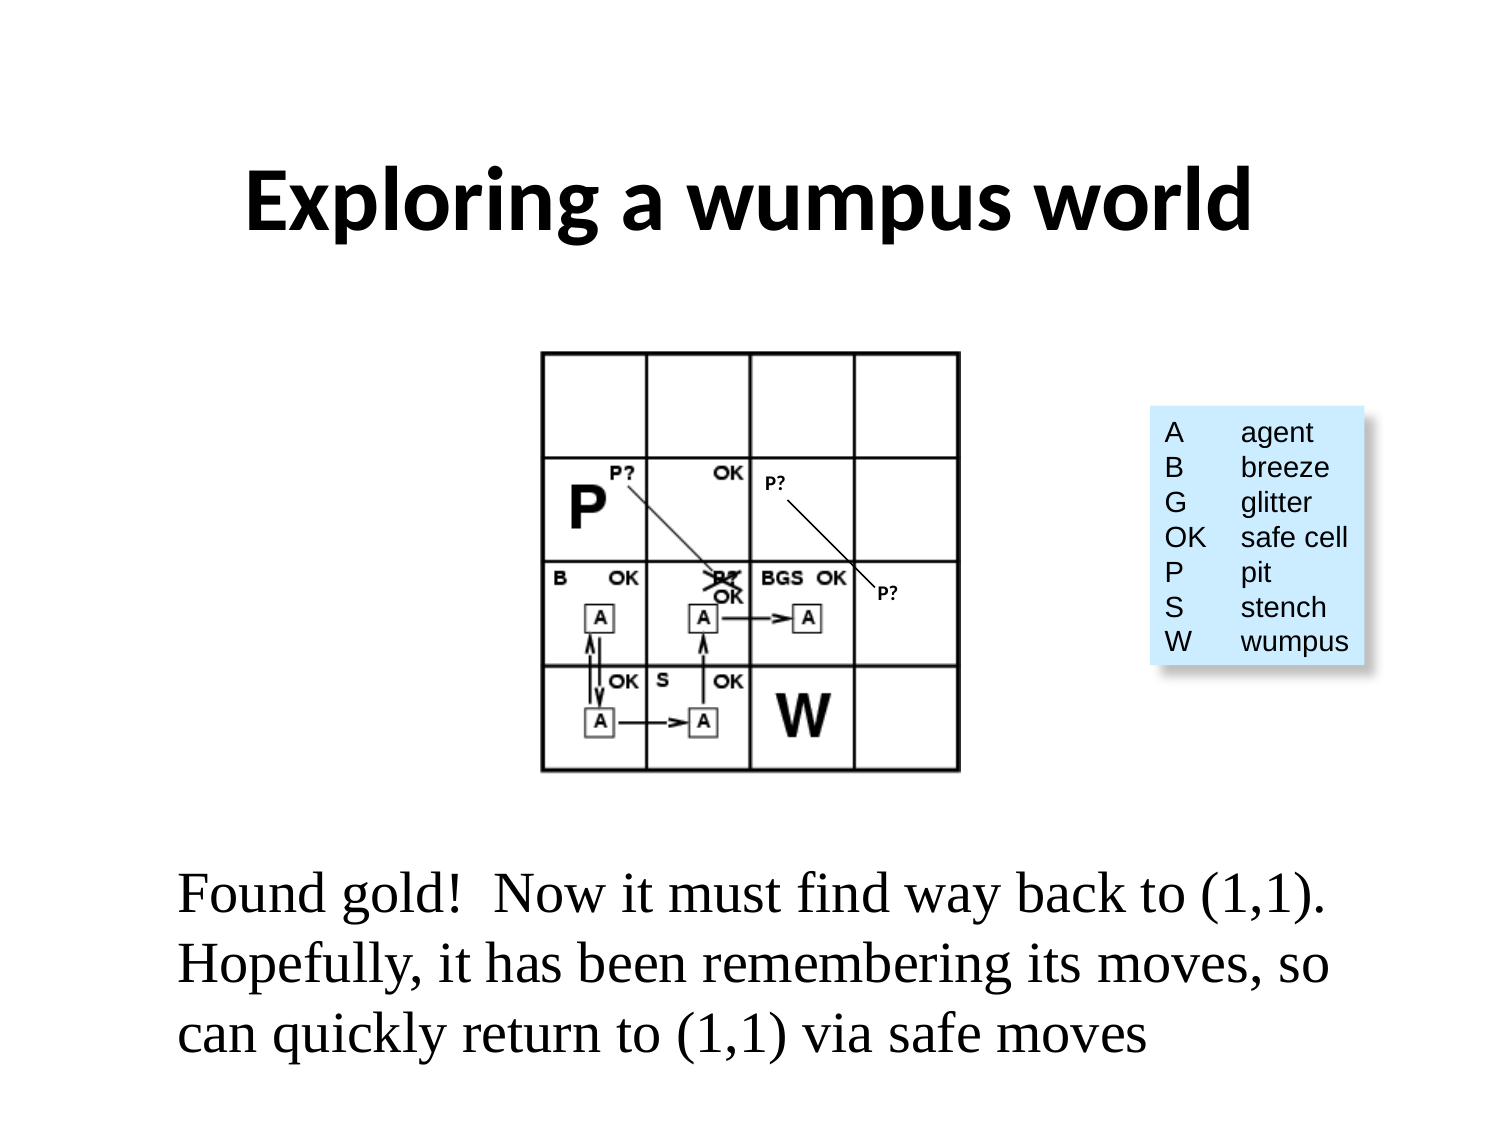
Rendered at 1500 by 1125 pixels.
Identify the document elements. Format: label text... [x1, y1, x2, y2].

text_box A agent B breeze G glitter OK safe cell P pit S stench W wumpus [1149, 405, 1365, 666]
title Exploring a wumpus world [112, 99, 1388, 288]
picture [538, 350, 962, 775]
text_box Found gold! Now it must find way back to (1,1). Hopefully, it has been remembering its moves, so can quickly return to (1,1) via safe moves [162, 846, 1365, 1072]
